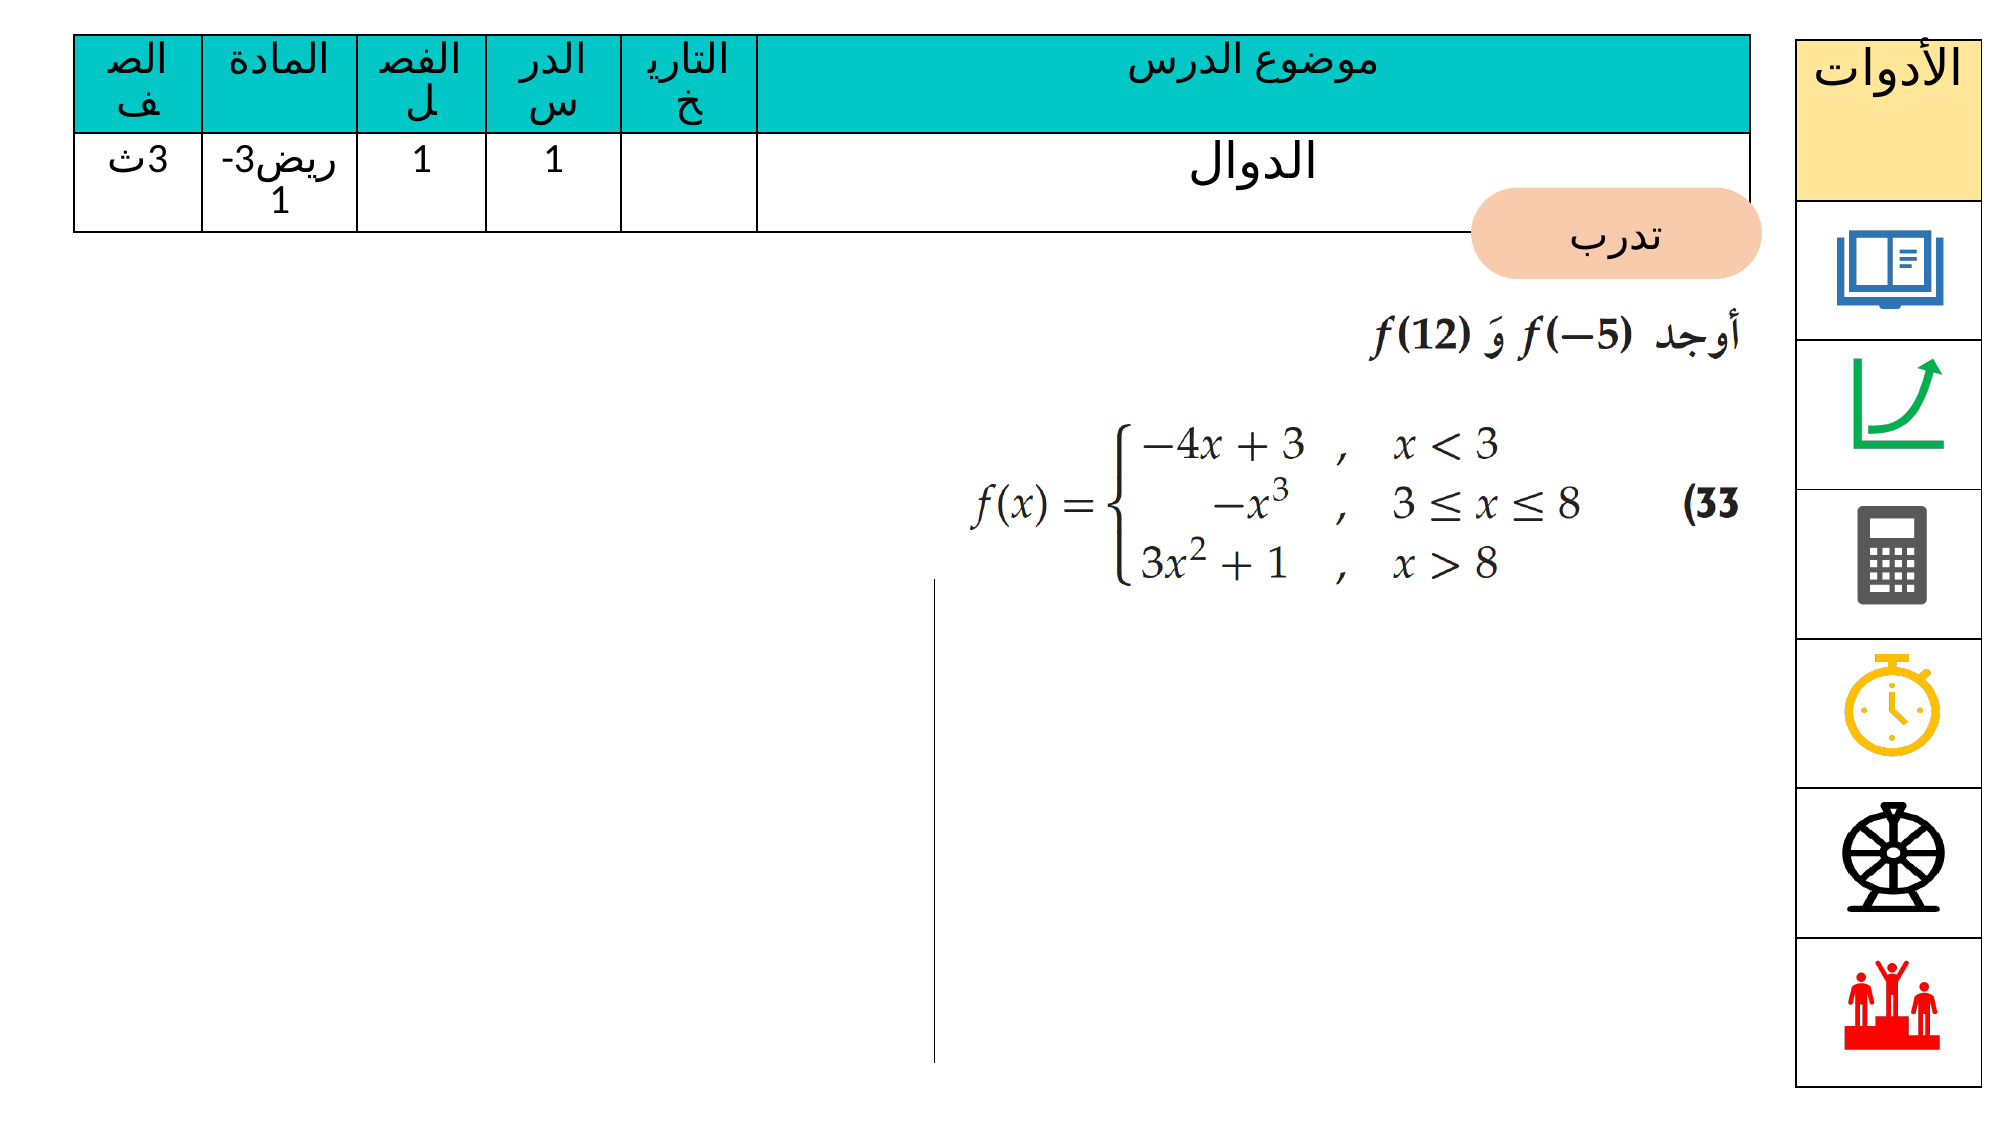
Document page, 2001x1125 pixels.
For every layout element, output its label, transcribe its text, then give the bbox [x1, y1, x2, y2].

picture [1832, 211, 1948, 327]
picture [1835, 340, 1962, 467]
picture [1827, 802, 1961, 912]
picture [1833, 496, 1951, 614]
text_box تدرب [1470, 186, 1764, 279]
picture [1825, 642, 1959, 768]
picture [1835, 948, 1949, 1062]
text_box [960, 279, 1790, 597]
